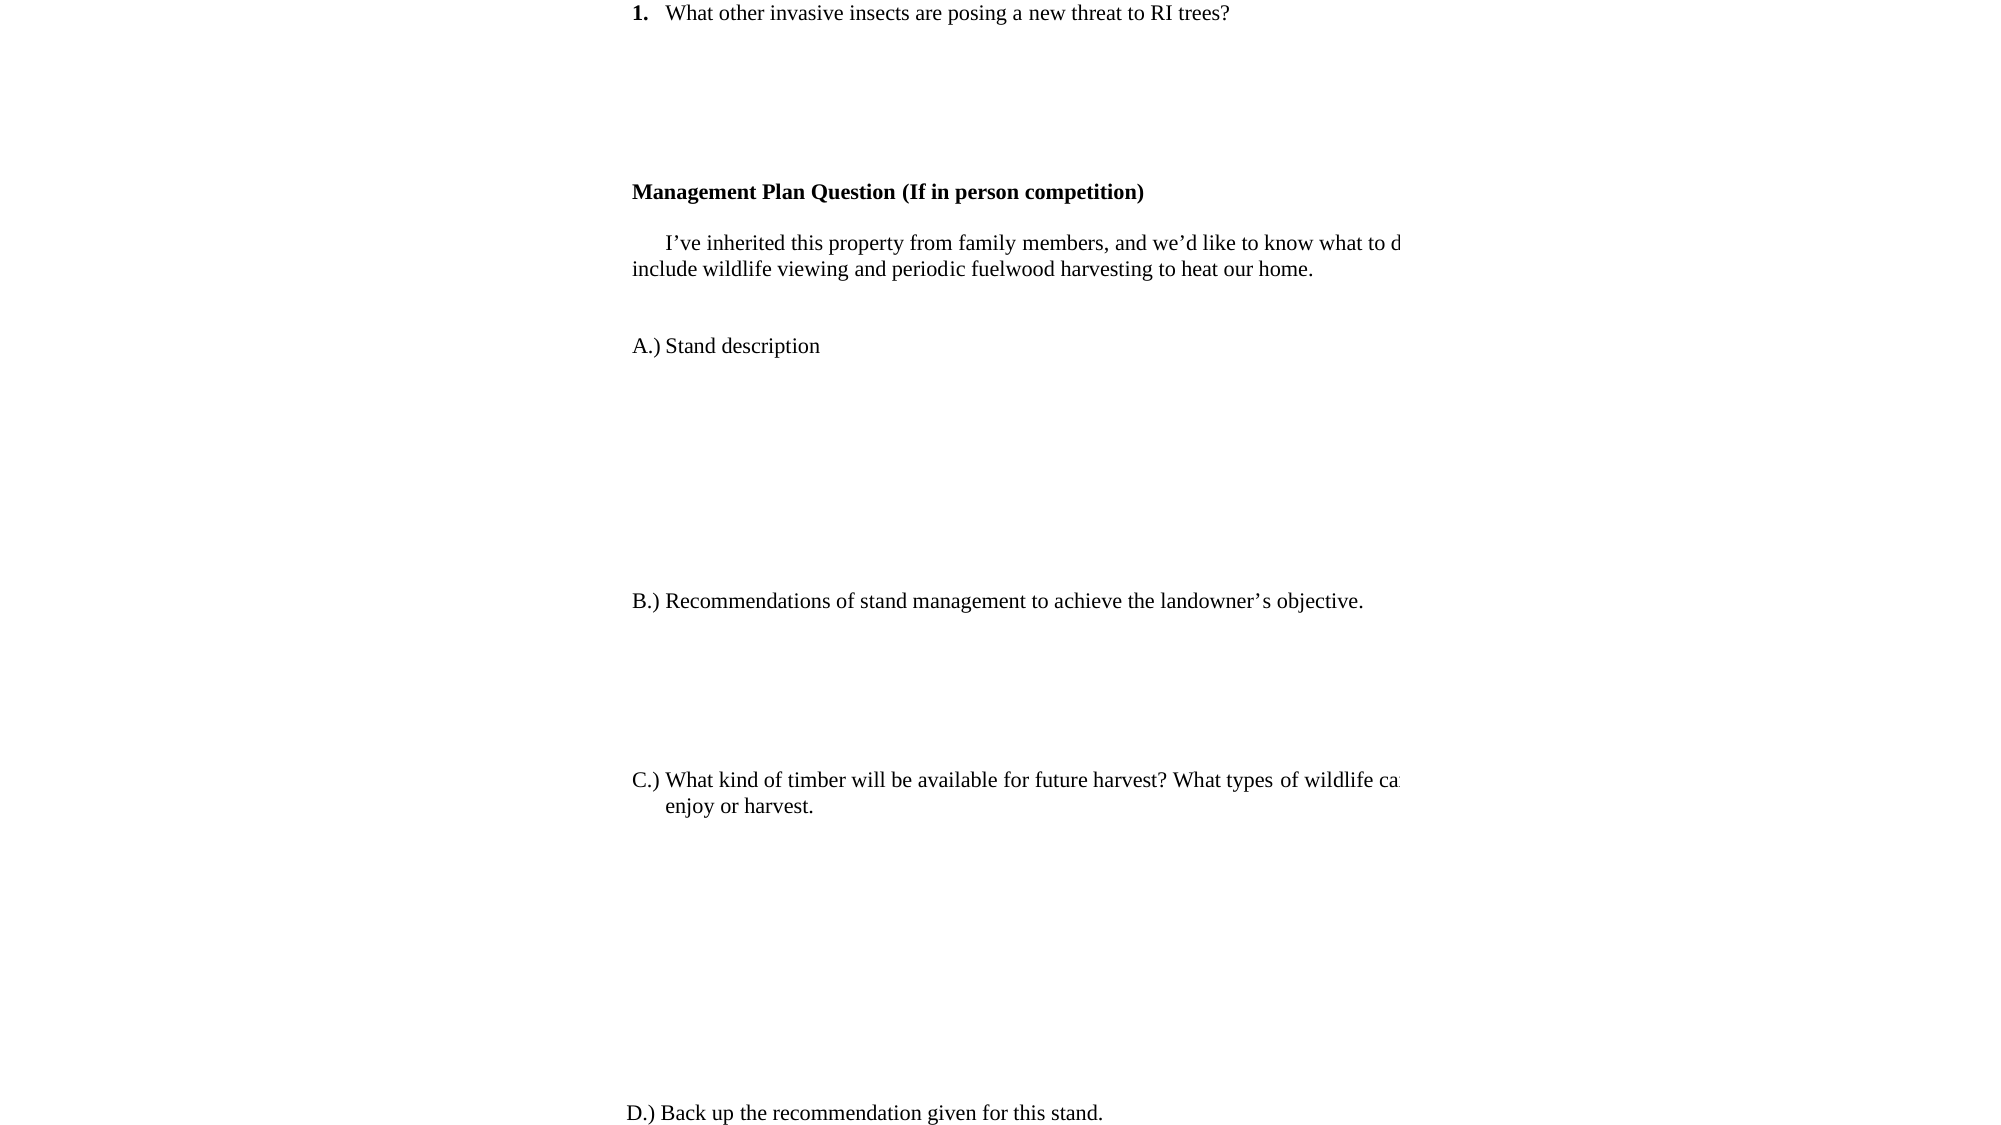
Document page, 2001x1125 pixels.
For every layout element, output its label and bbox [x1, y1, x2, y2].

picture [598, 0, 1402, 1125]
